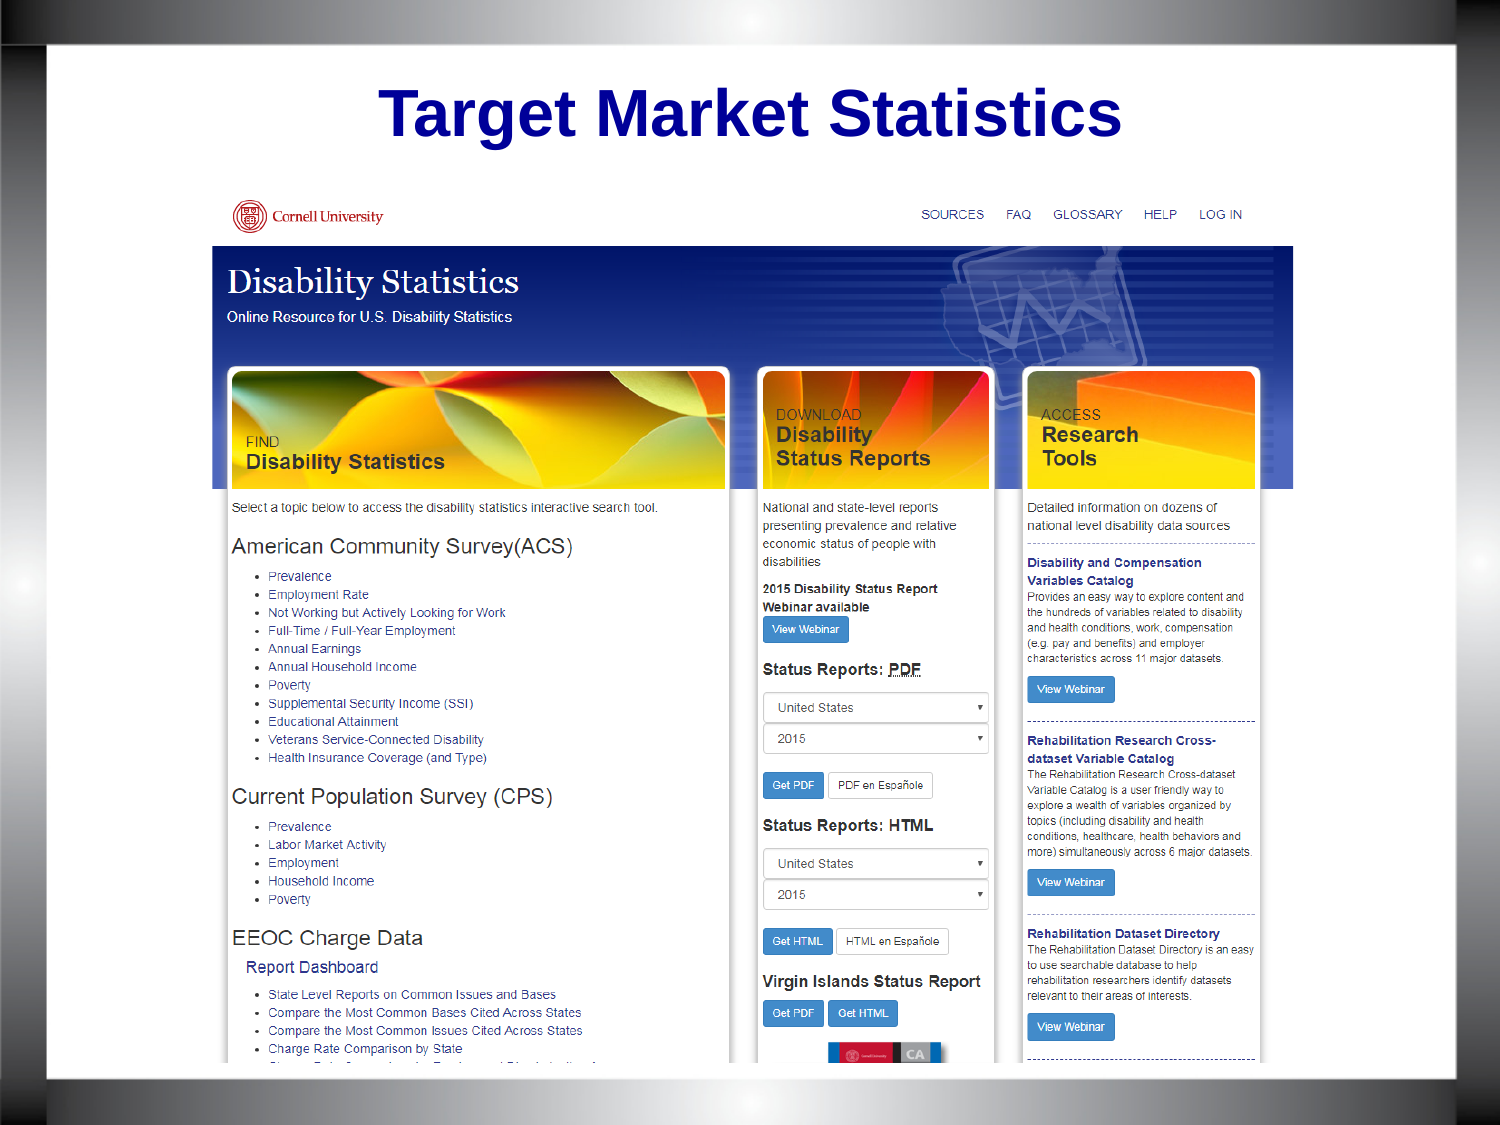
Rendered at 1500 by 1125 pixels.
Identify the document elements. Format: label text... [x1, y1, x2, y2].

title Target Market Statistics [104, 62, 1399, 280]
picture [0, 0, 1500, 1125]
